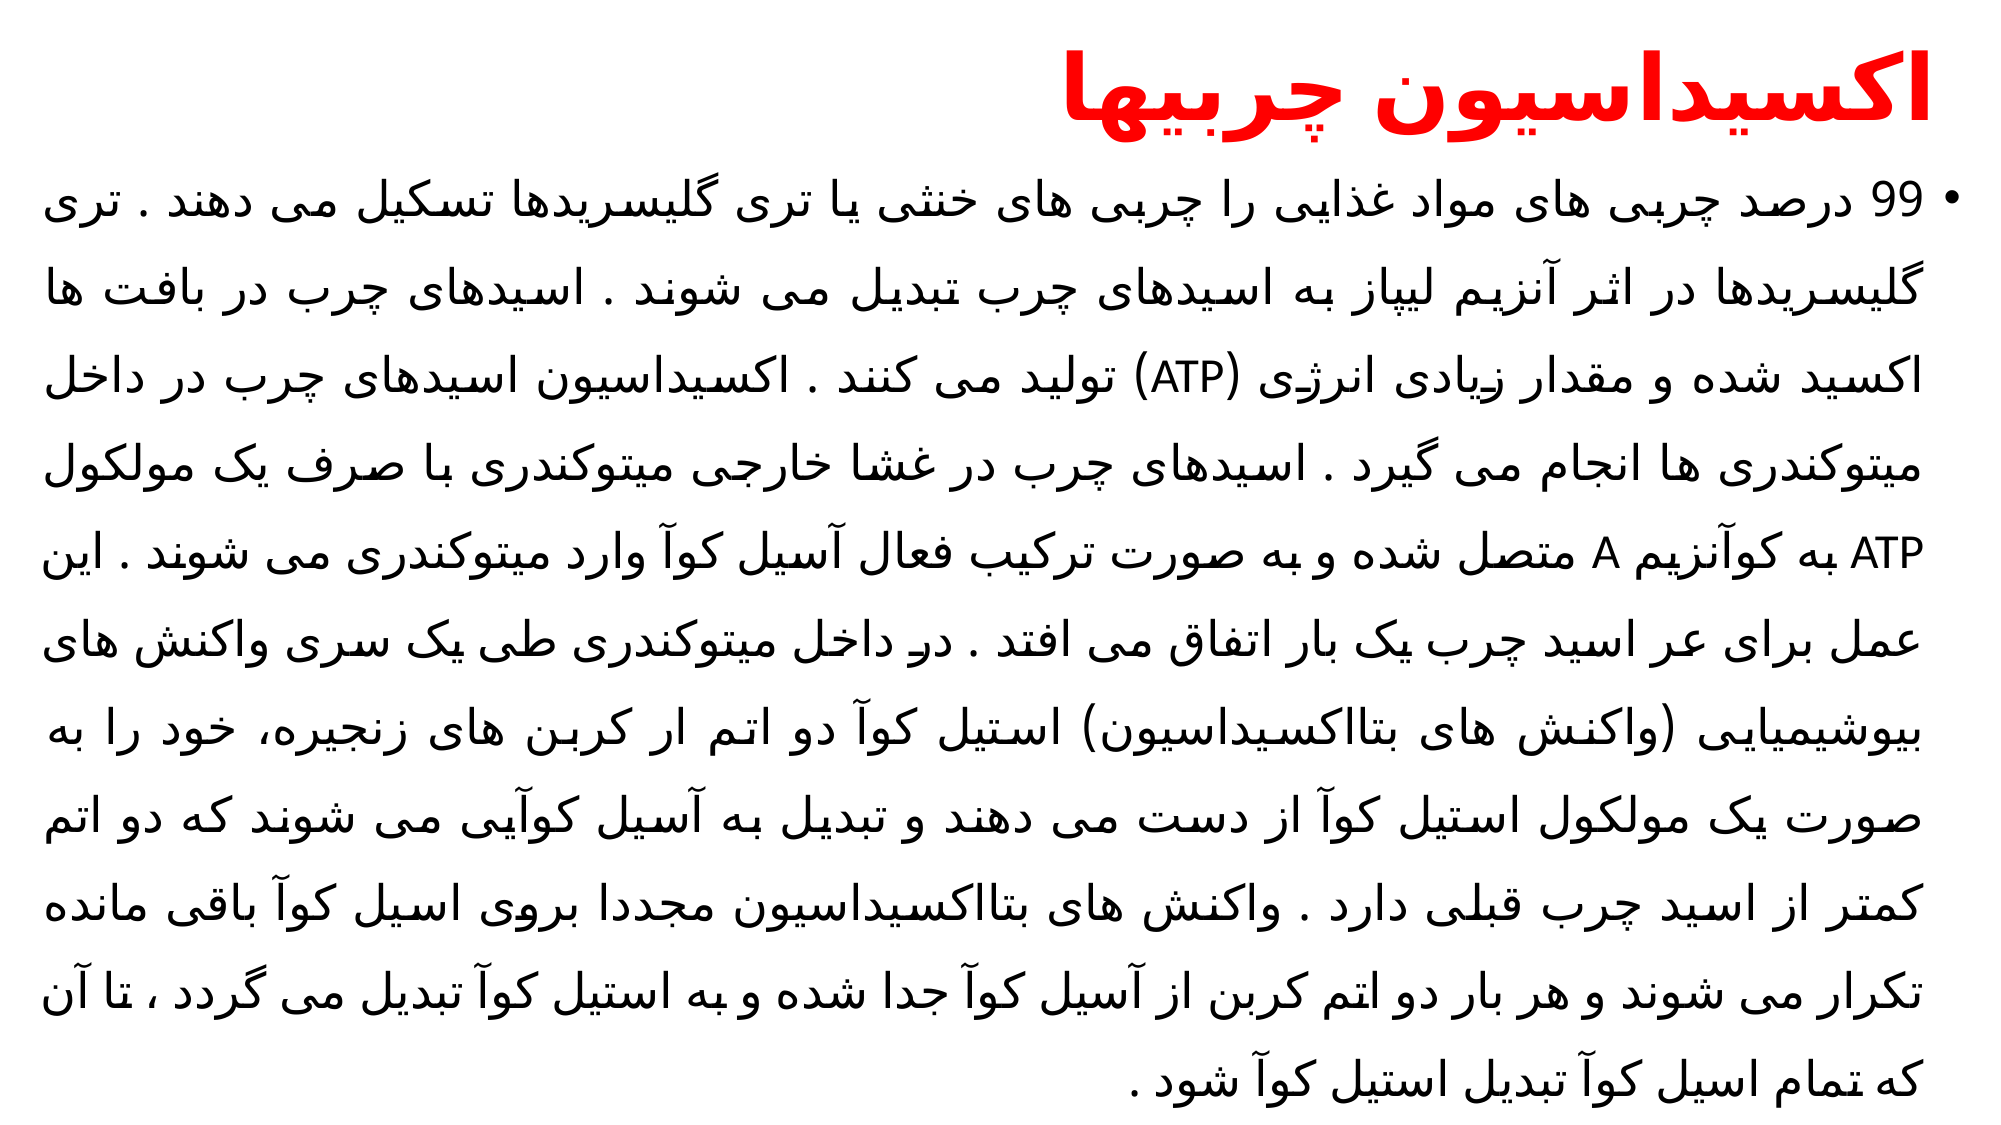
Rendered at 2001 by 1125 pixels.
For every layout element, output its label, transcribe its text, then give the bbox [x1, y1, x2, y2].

list 99 درصد چربی های مواد غذایی را چربی های خنثی یا تری گلیسریدها تسکیل می دهند . تری گلیسریدها در اثر آنزیم لیپاز به اسیدهای چرب تبدیل می شوند . اسیدهای چرب در بافت ها اکسید شده و مقدار زیادی انرژی (ATP) تولید می کنند . اکسیداسیون اسیدهای چرب در داخل میتوکندری ها انجام می گیرد . اسیدهای چرب در غشا خارجی میتوکندری با صرف یک مولکول ATP به کوآنزیم A متصل شده و به صورت ترکیب فعال آسیل کوآ وارد میتوکندری می شوند . این عمل برای عر اسید چرب یک بار اتفاق می افتد . در داخل میتوکندری طی یک سری واکنش های بیوشیمیایی (واکنش های بتااکسیداسیون) استیل کوآ دو اتم ار کربن های زنجیره، خود را به صورت یک مولکول استیل کوآ از دست می دهند و تبدیل به آسیل کوآیی می شوند که دو اتم کمتر از اسید چرب قبلی دارد . واکنش های بتااکسیداسیون مجددا بروی اسیل کوآ باقی مانده تکرار می شوند و هر بار دو اتم کربن از آسیل کوآ جدا شده و به استیل کوآ تبدیل می گردد ، تا آن که تمام اسیل کوآ تبدیل استیل کوآ شود . [25, 130, 1974, 1125]
title اکسیداسیون چربیها [135, 17, 1953, 130]
